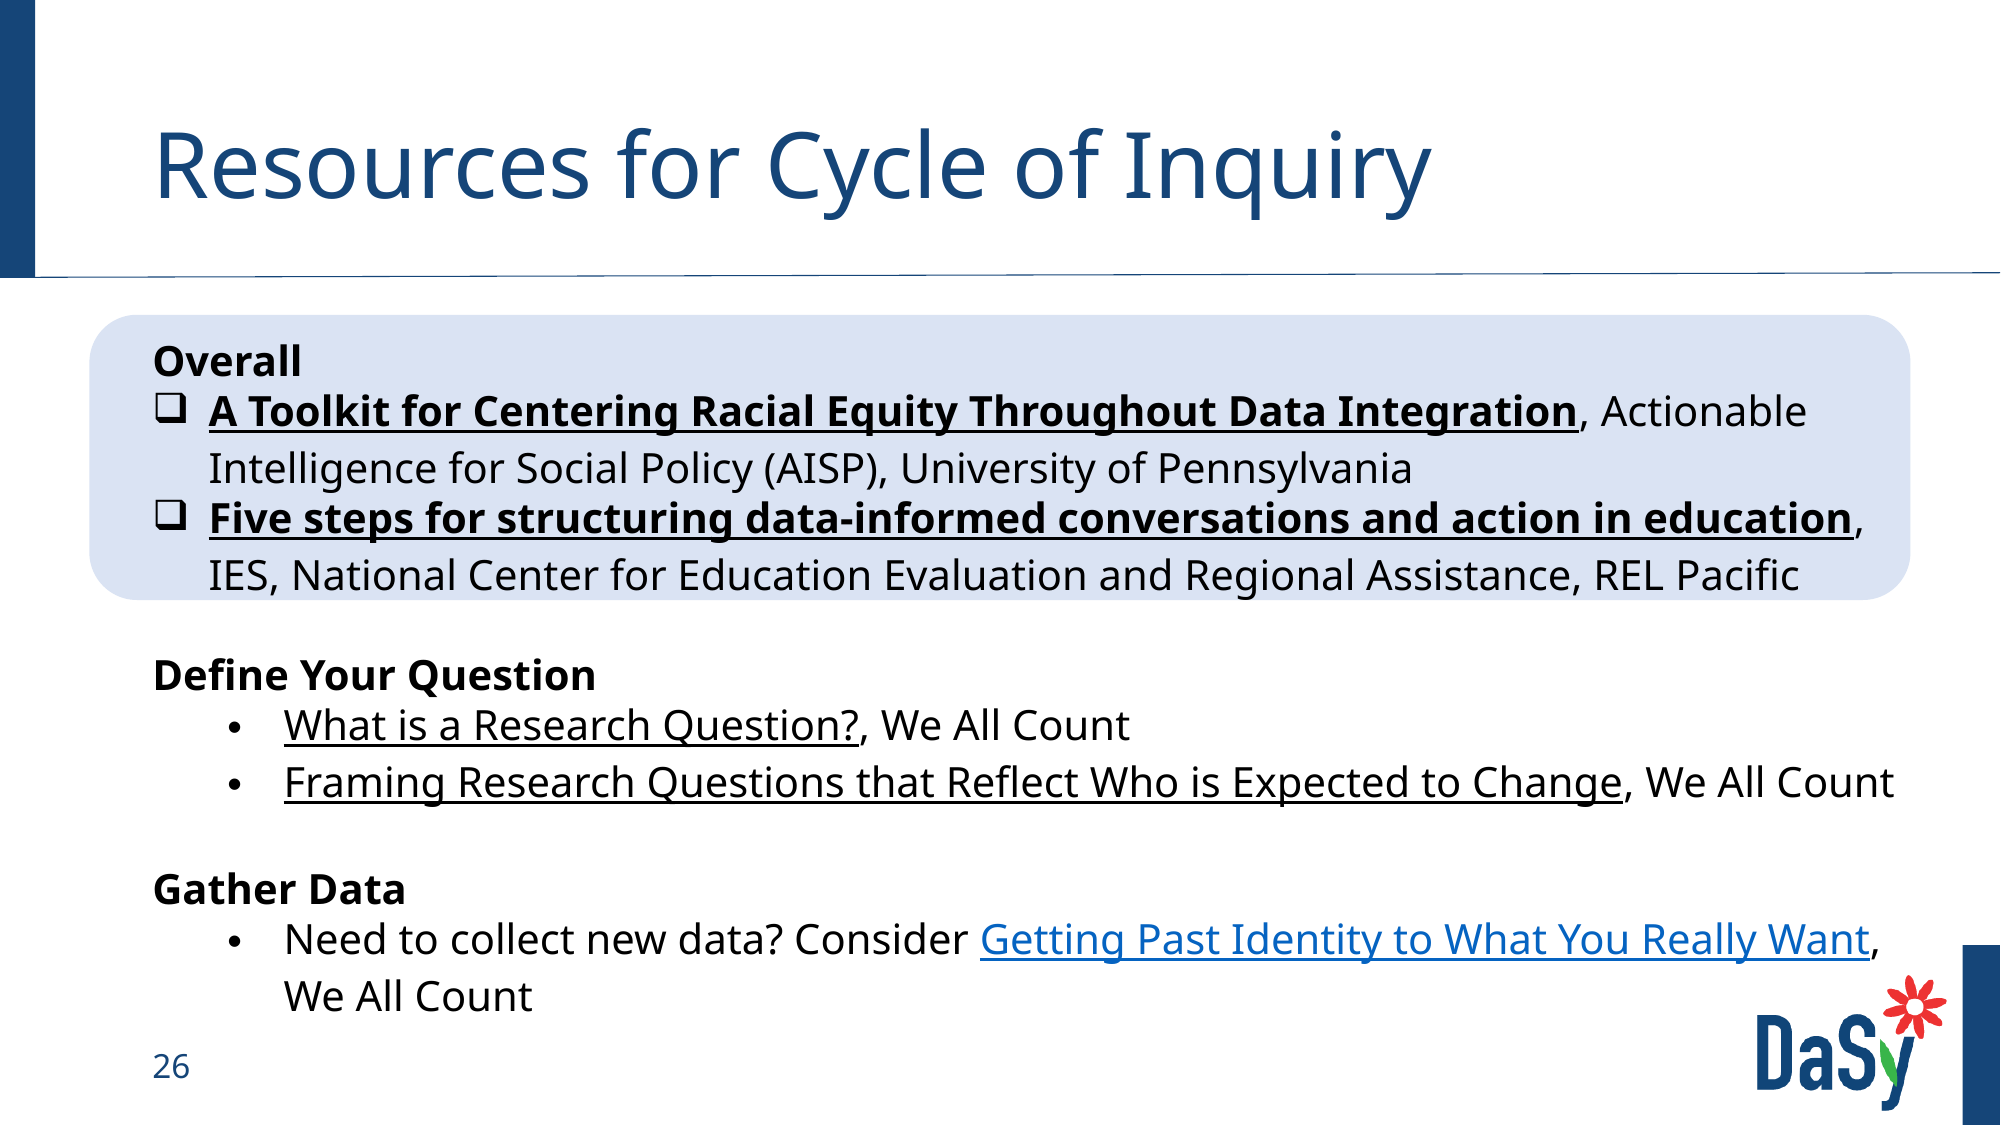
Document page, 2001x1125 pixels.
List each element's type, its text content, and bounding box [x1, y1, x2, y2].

text_box Overall A Toolkit for Centering Racial Equity Throughout Data Integration, Actionable Intelligence for Social Policy (AISP), University of Pennsylvania Five steps for structuring data-informed conversations and action in education, IES, National Center for Education Evaluation and Regional Assistance, REL Pacific Define Your Question What is a Research Question?, We All Count Framing Research Questions that Reflect Who is Expected to Change, We All Count Gather Data Need to collect new data? Consider Getting Past Identity to What You Really Want, We All Count [137, 277, 1911, 1050]
picture [1757, 975, 1947, 1111]
title Resources for Cycle of Inquiry [137, 59, 1863, 277]
text_box [88, 313, 137, 602]
